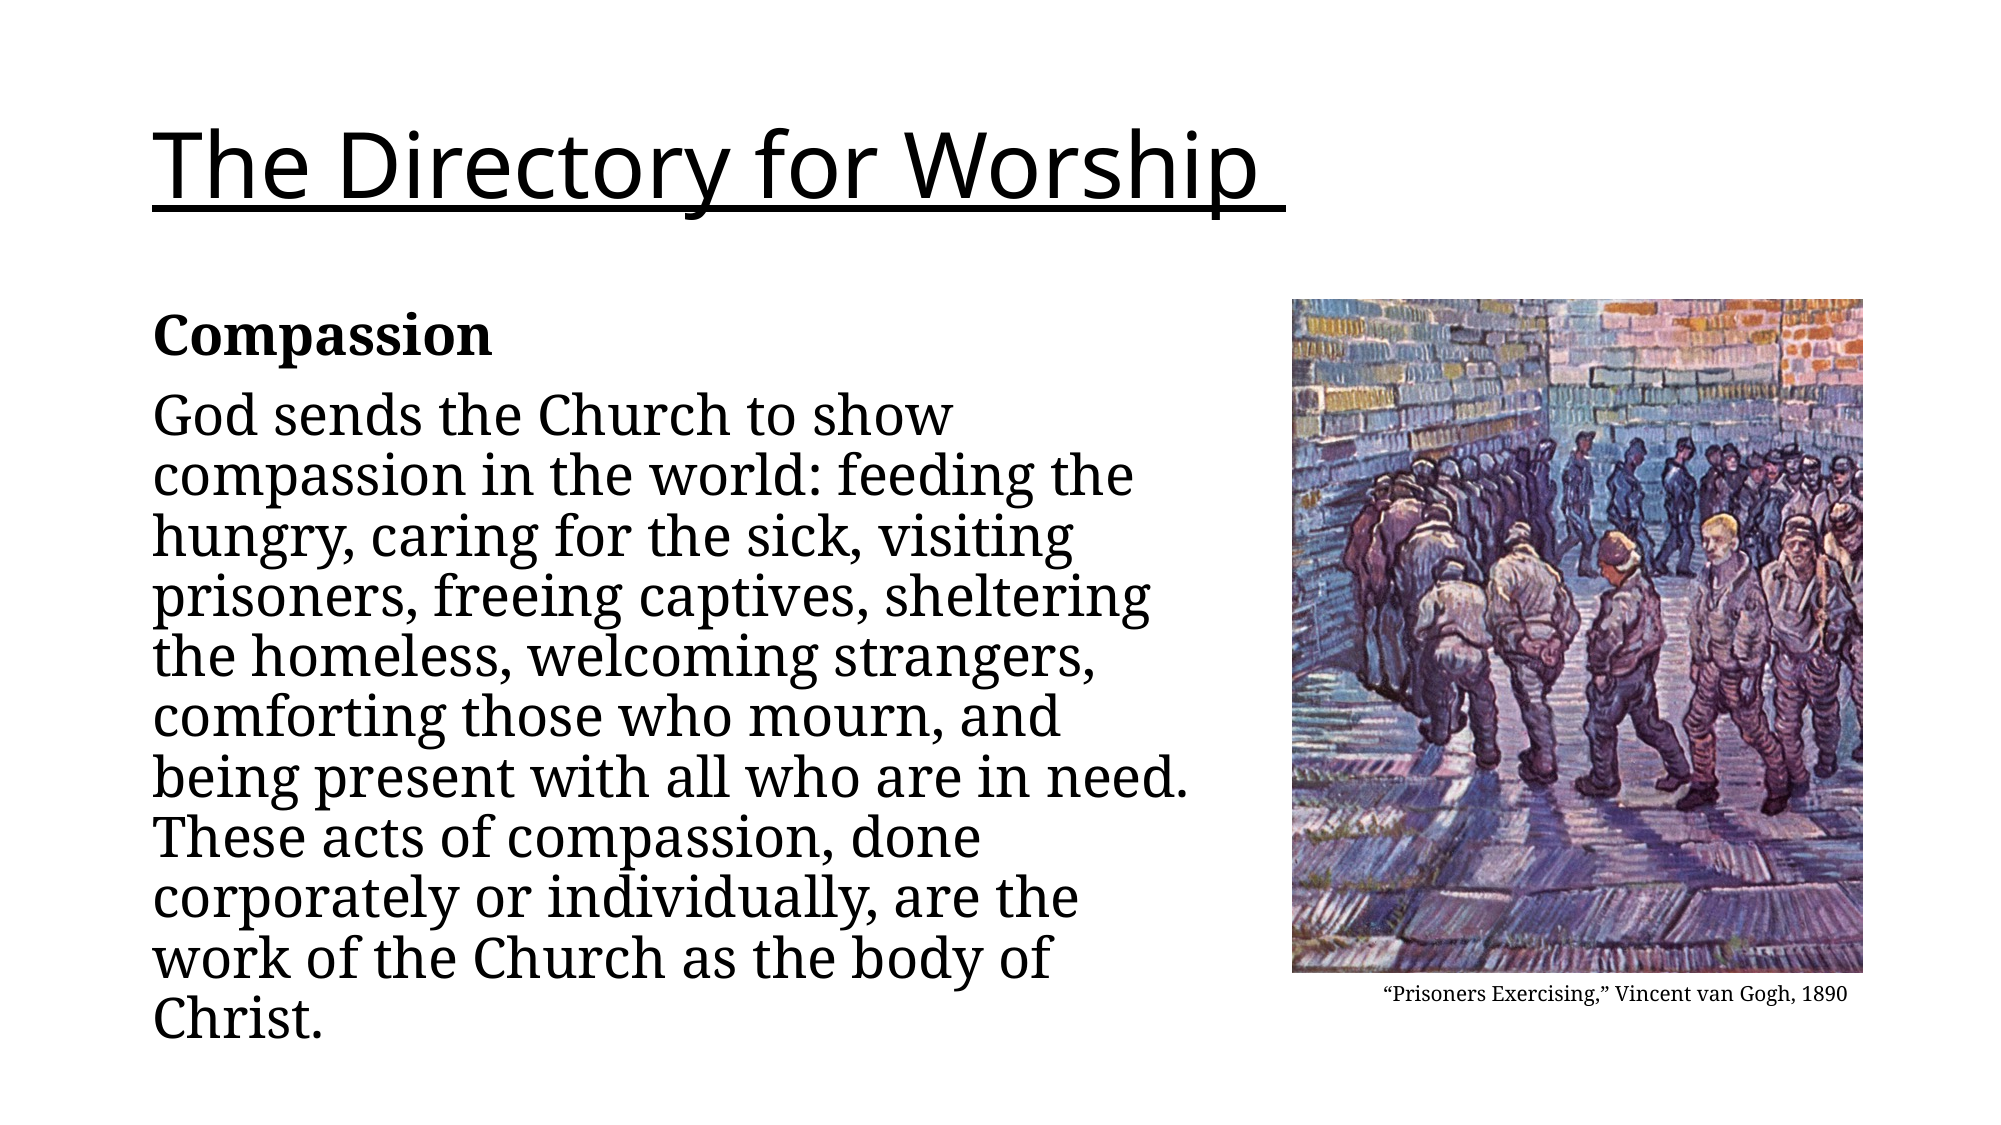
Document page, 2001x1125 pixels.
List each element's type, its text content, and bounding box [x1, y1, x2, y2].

picture [1292, 299, 1863, 973]
title The Directory for Worship [137, 59, 1863, 278]
list Compassion God sends the Church to show compassion in the world: feeding the hungry, caring for the sick, visiting prisoners, freeing captives, sheltering the homeless, welcoming strangers, comforting those who mourn, and being present with all who are in need. These acts of compassion, done corporately or individually, are the work of the Church as the body of Christ. [137, 299, 1227, 1066]
text_box “Prisoners Exercising,” Vincent van Gogh, 1890 [1292, 973, 1863, 1013]
